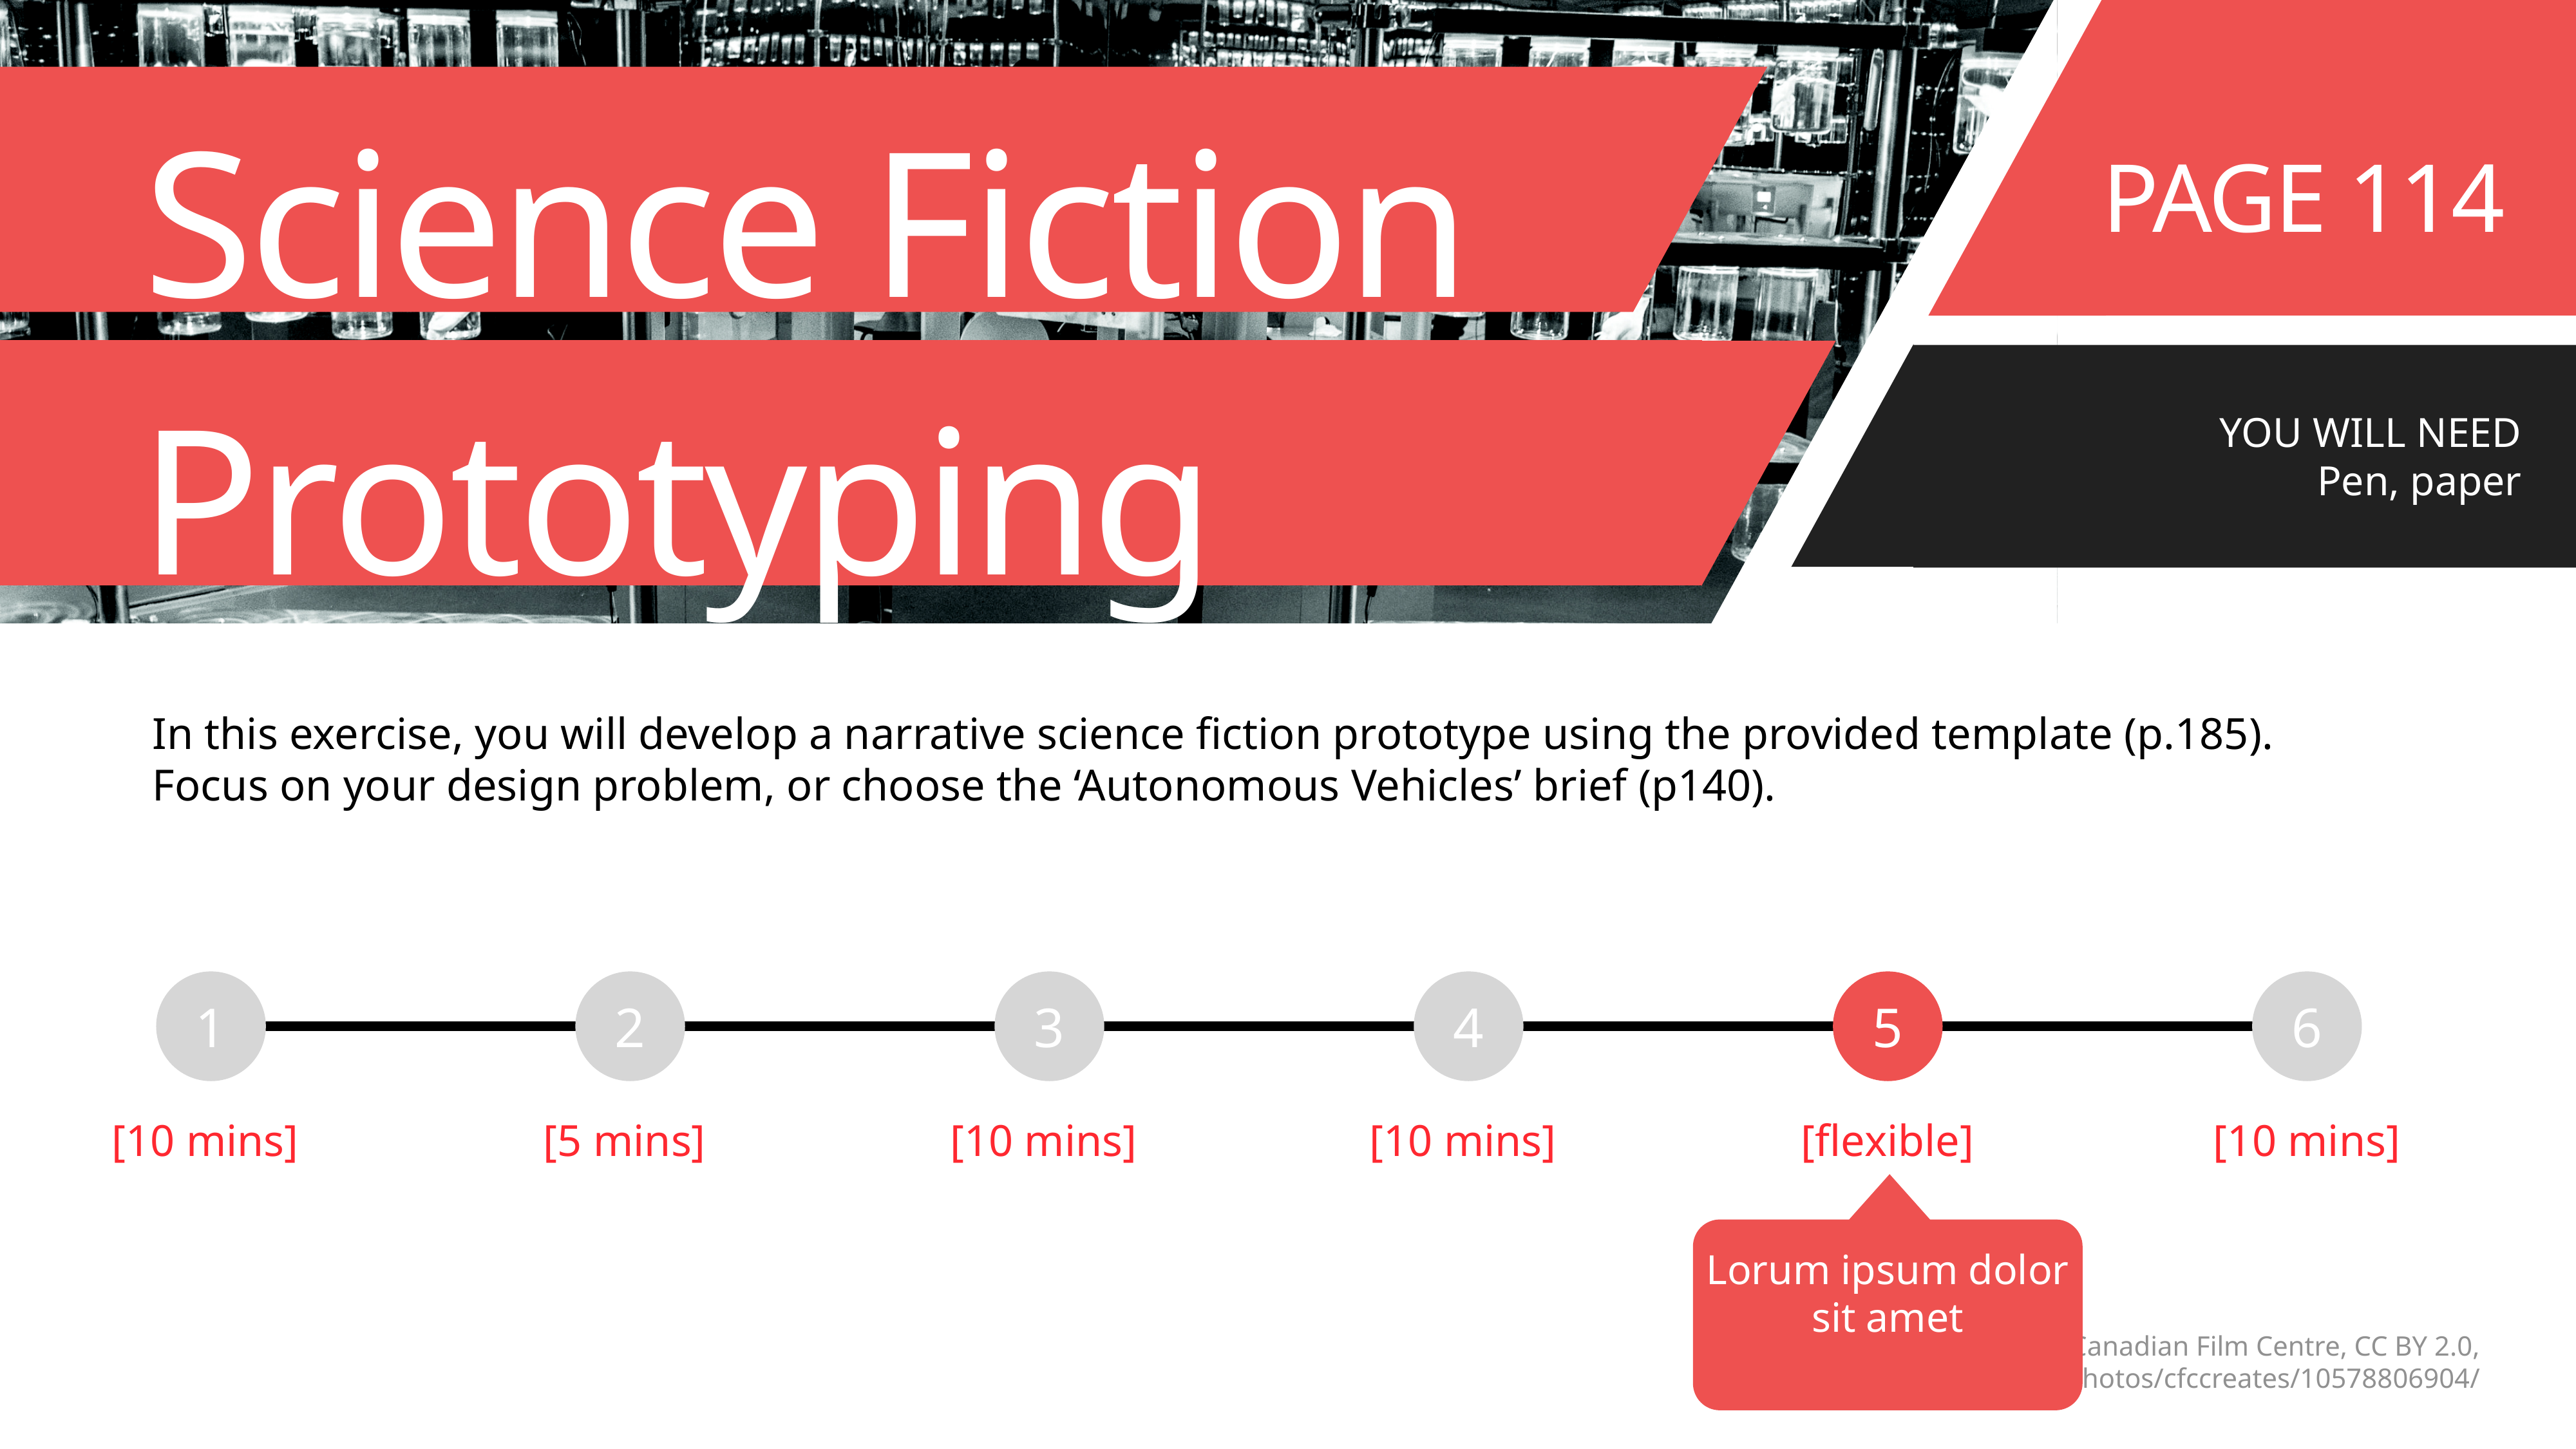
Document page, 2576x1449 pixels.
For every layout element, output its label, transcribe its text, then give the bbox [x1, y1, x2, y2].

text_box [0, 0, 2576, 1401]
text_box Lorum ipsum dolor sit amet [1700, 1401, 2076, 1410]
